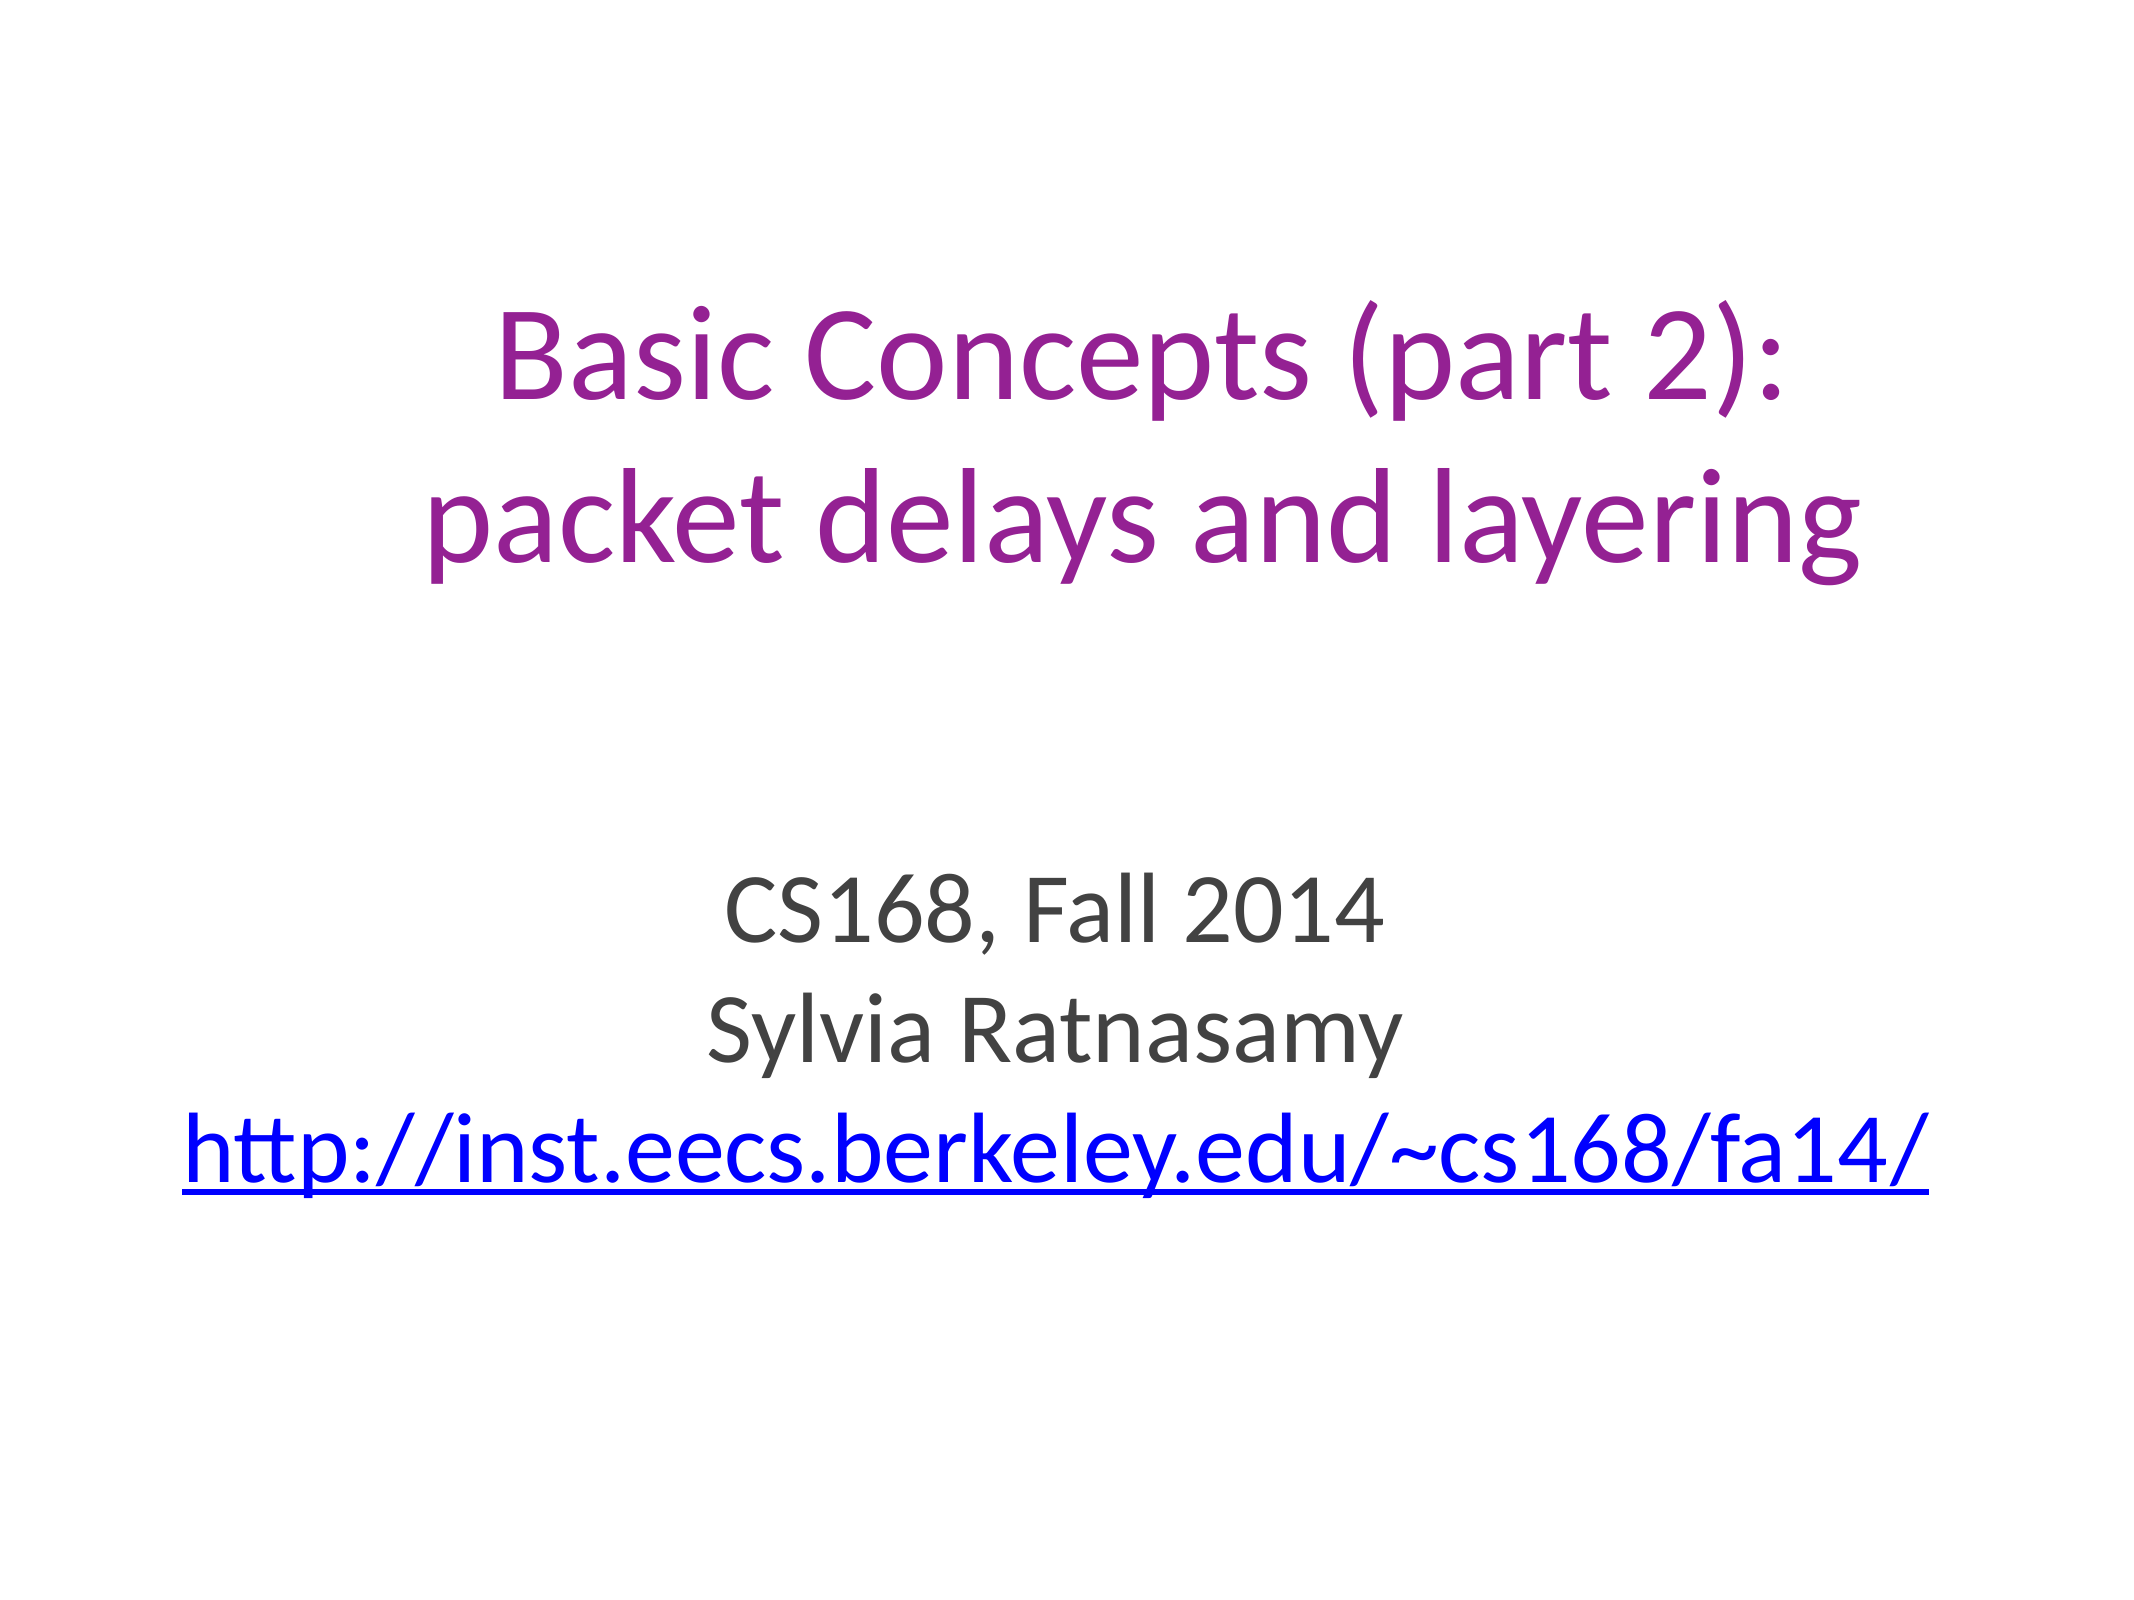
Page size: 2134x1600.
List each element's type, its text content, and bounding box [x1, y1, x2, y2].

subtitle CS168, Fall 2014 Sylvia Ratnasamy http://inst.eecs.berkeley.edu/~cs168/fa14/ [166, 631, 1945, 1414]
title Basic Concepts (part 2): packet delays and layering [17, 254, 2134, 599]
